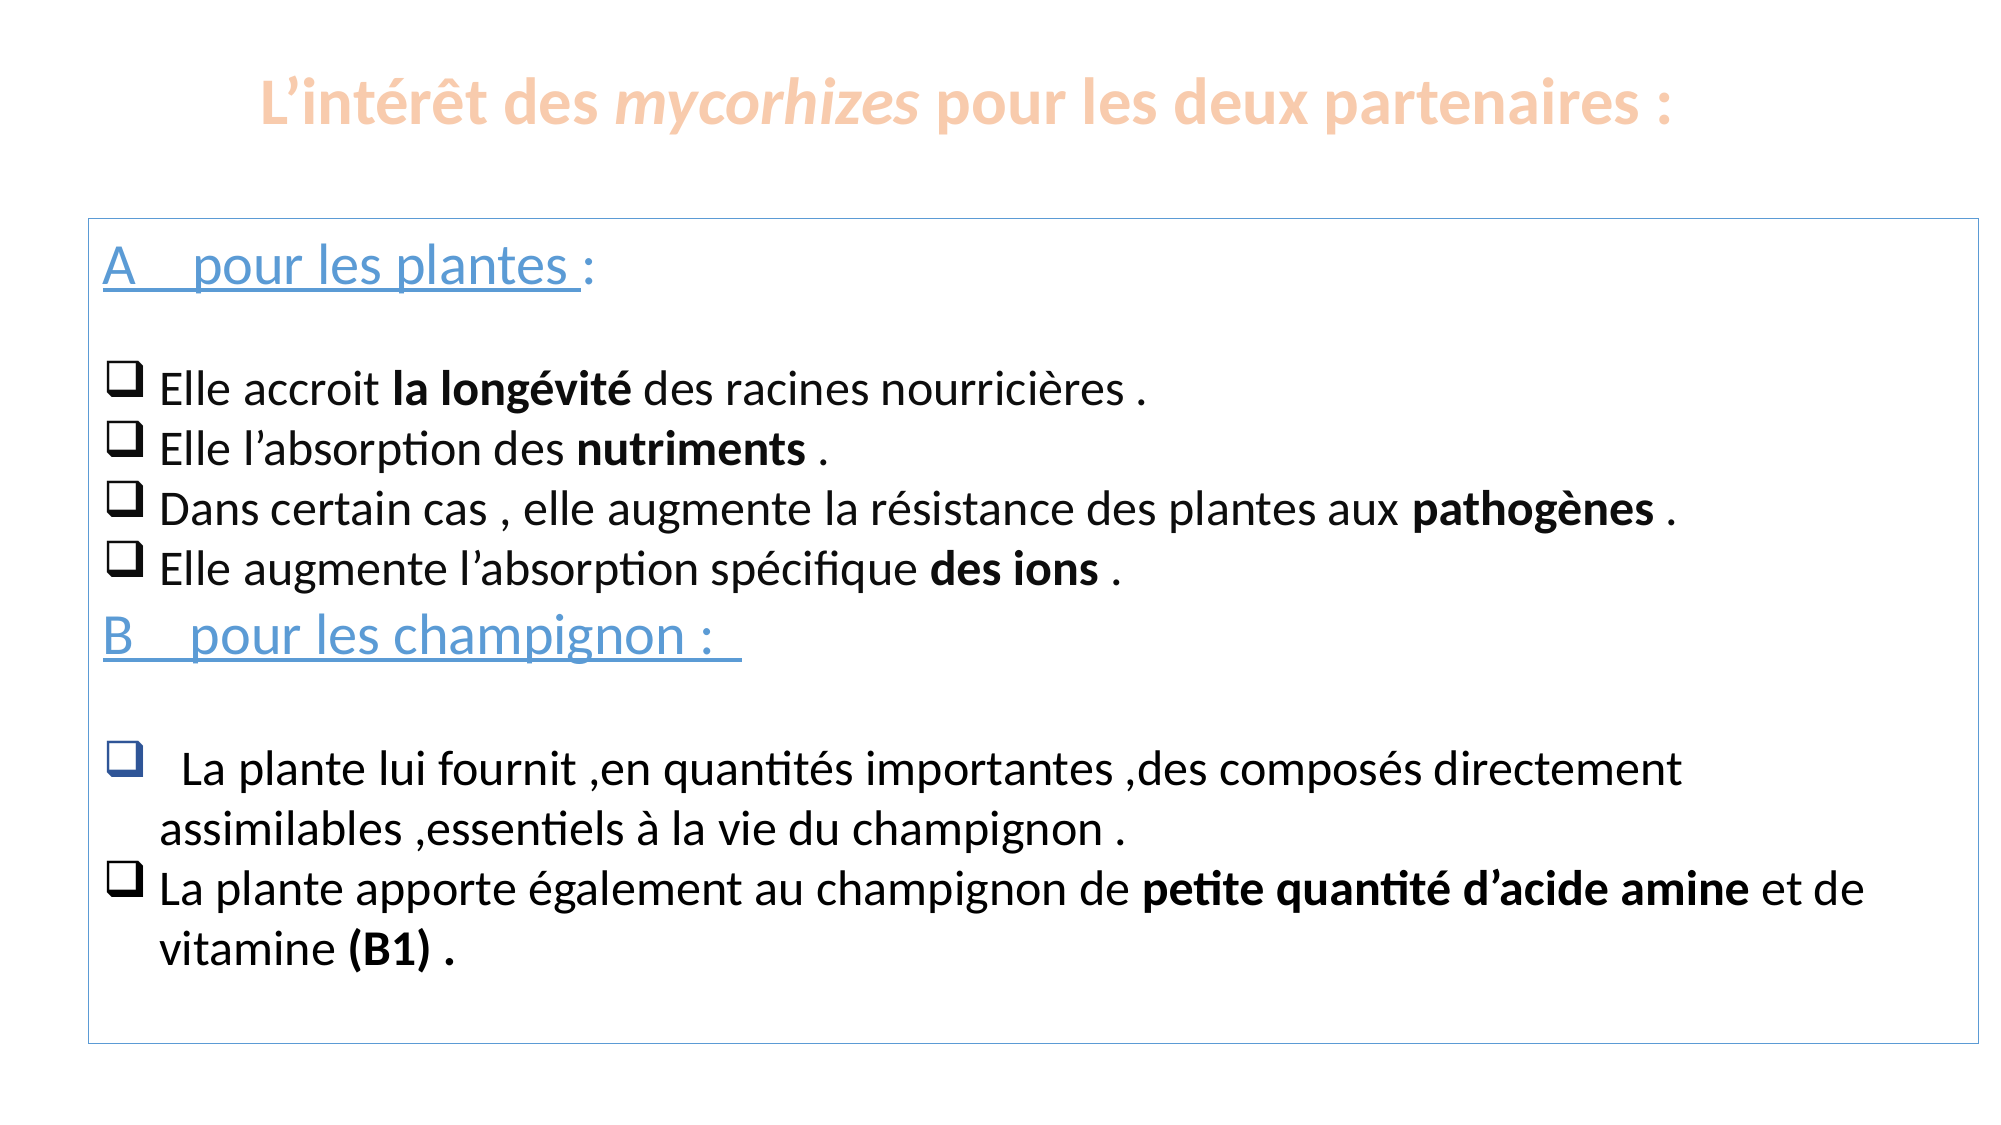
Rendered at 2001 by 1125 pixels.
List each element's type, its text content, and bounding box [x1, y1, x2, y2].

text_box L’intérêt des mycorhizes pour les deux partenaires : [28, 50, 1922, 146]
text_box A _ pour les plantes : Elle accroit la longévité des racines nourricières . Elle l’absorption des nutriments . Dans certain cas , elle augmente la résistance des plantes aux pathogènes . Elle augmente l’absorption spécifique des ions . B _ pour les champignon : La plante lui fournit ,en quantités importantes ,des composés directement assimilables ,essentiels à la vie du champignon . La plante apporte également au champignon de petite quantité d’acide amine et de vitamine (B1) . [88, 218, 1979, 1044]
